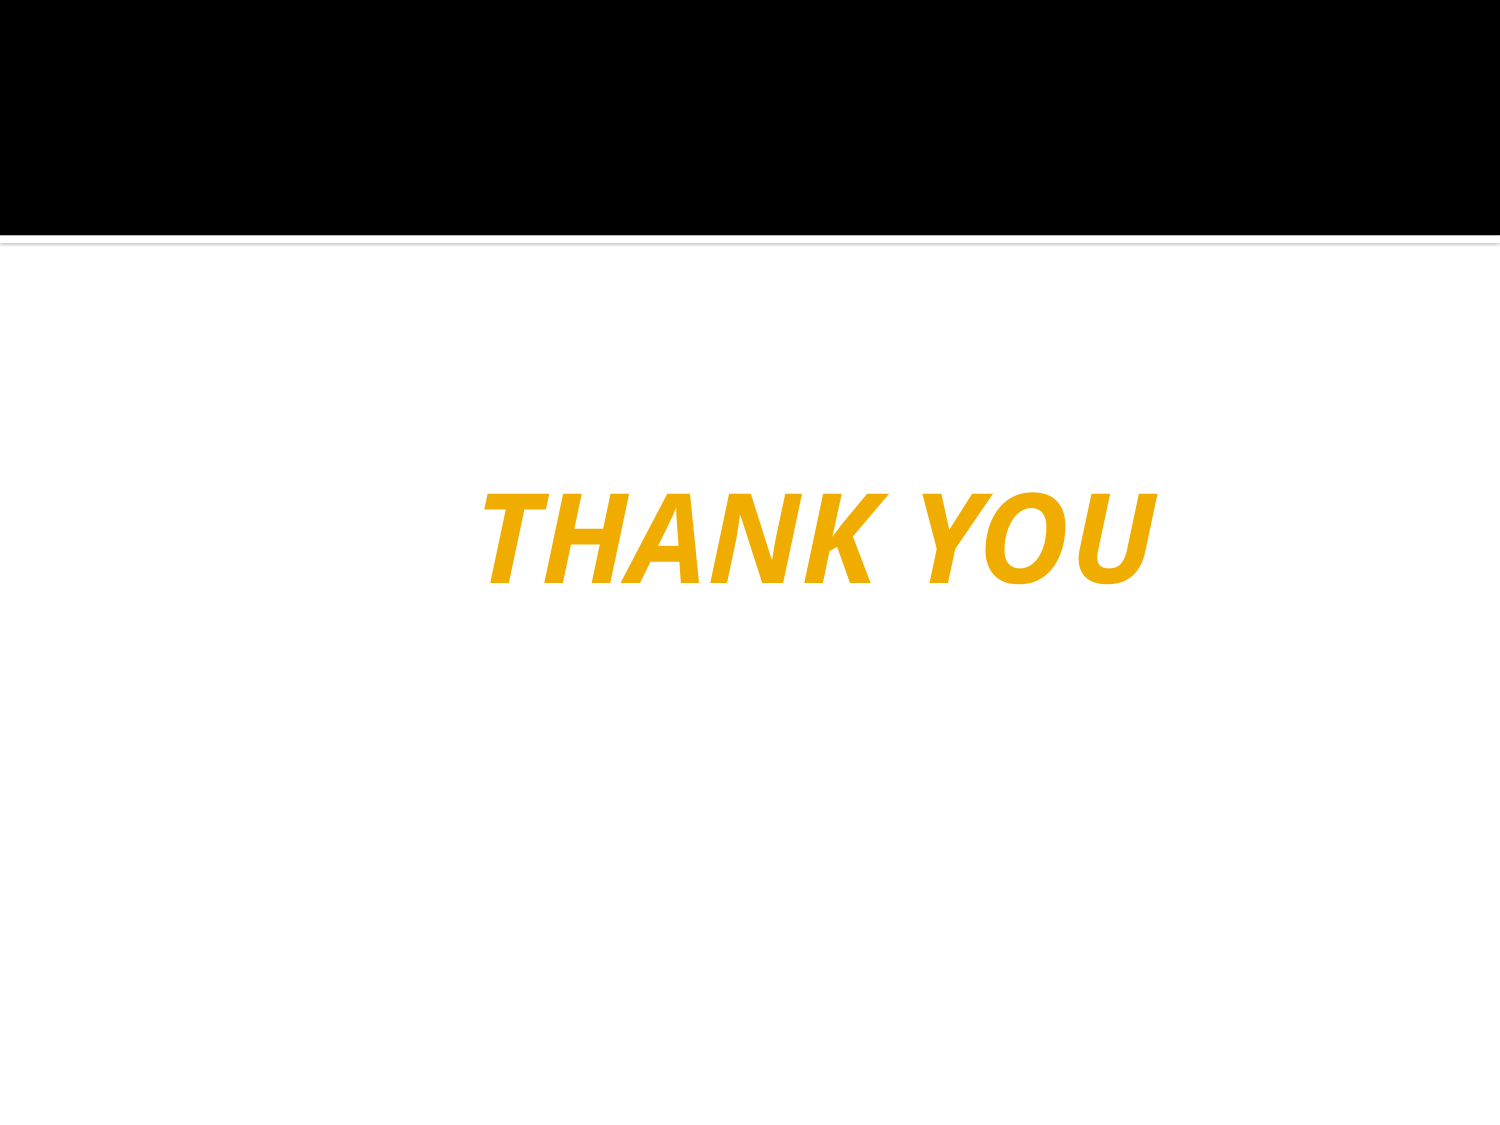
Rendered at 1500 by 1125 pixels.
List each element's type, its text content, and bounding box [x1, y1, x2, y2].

title THANK YOU [37, 112, 1388, 955]
